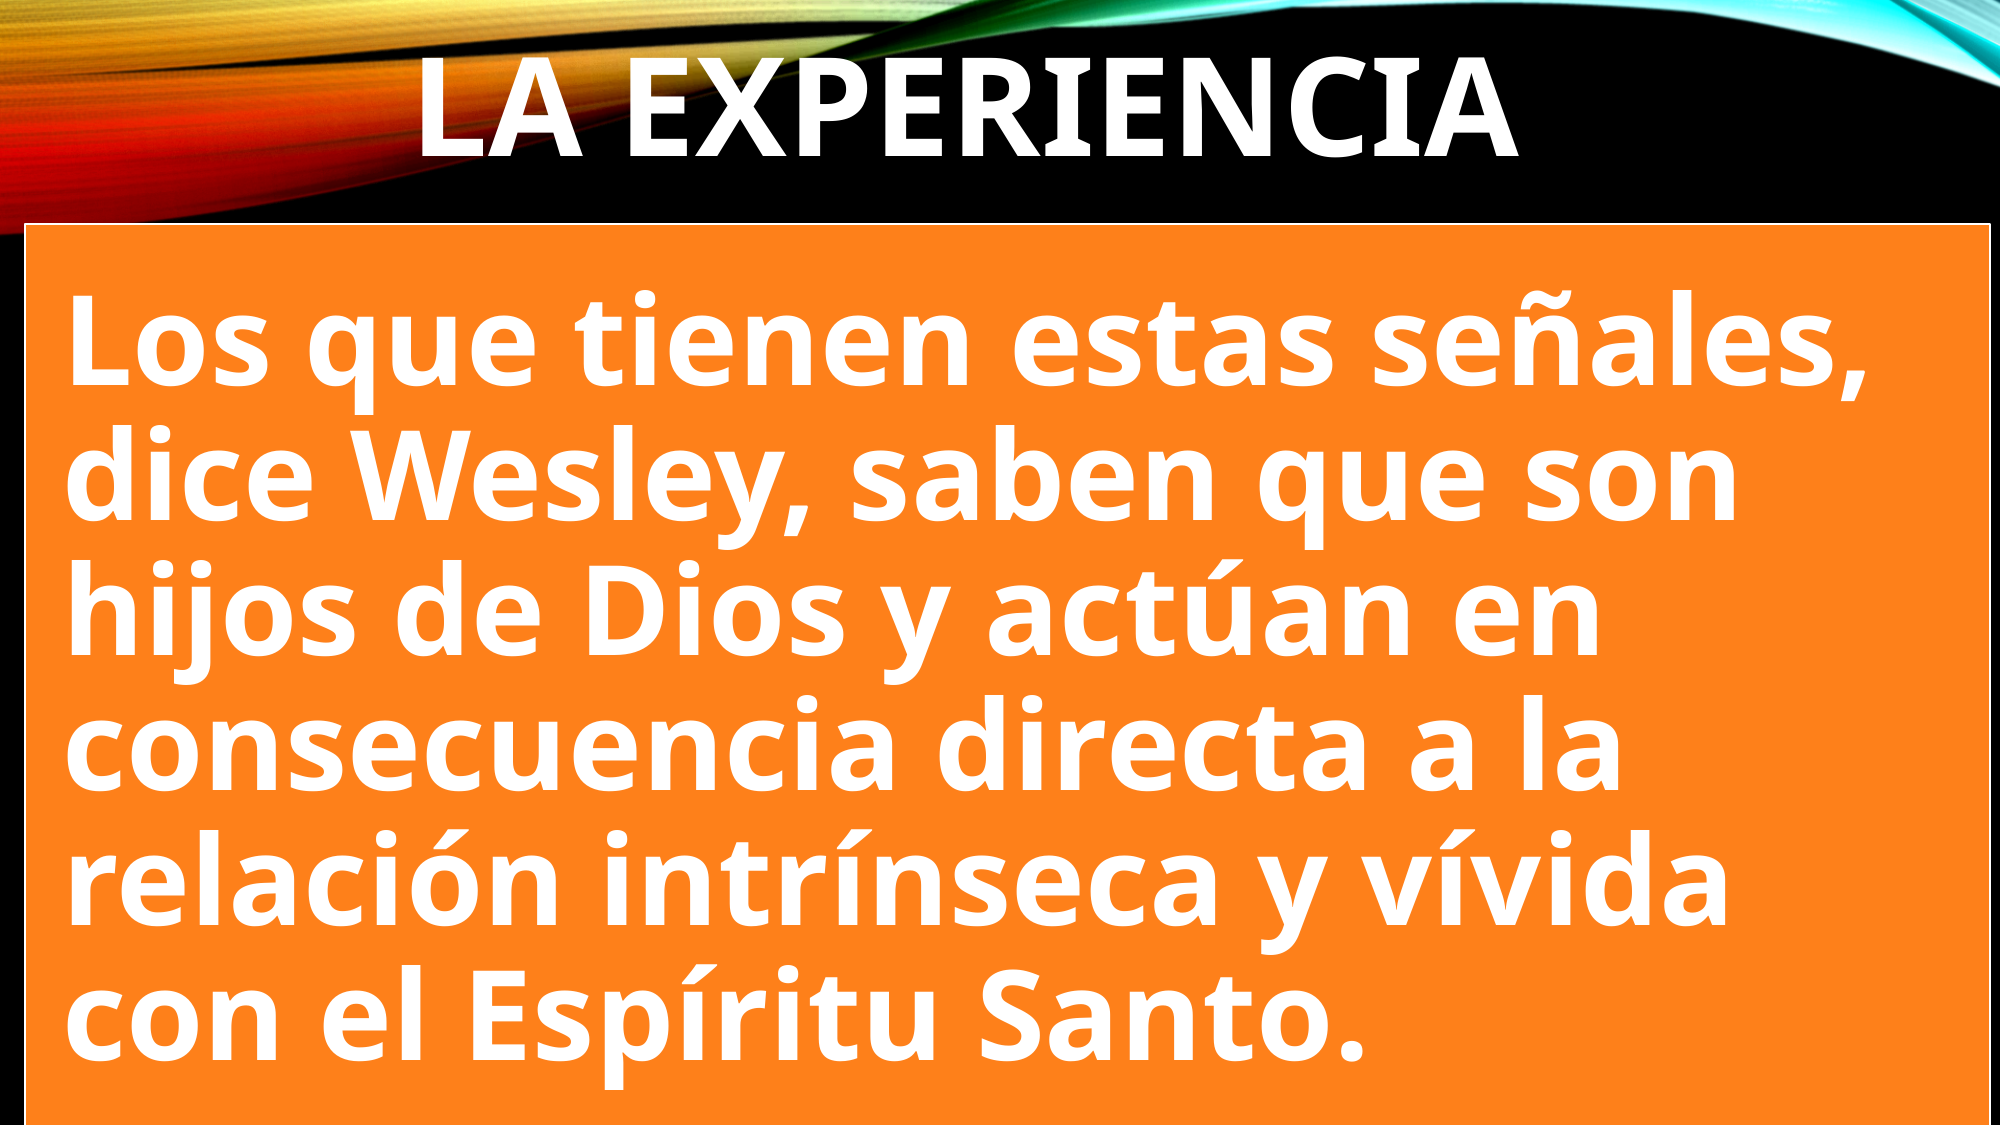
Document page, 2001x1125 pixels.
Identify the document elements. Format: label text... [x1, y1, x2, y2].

title La experiencia [212, 13, 1755, 211]
picture [0, 0, 2000, 237]
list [14, 223, 2000, 1125]
